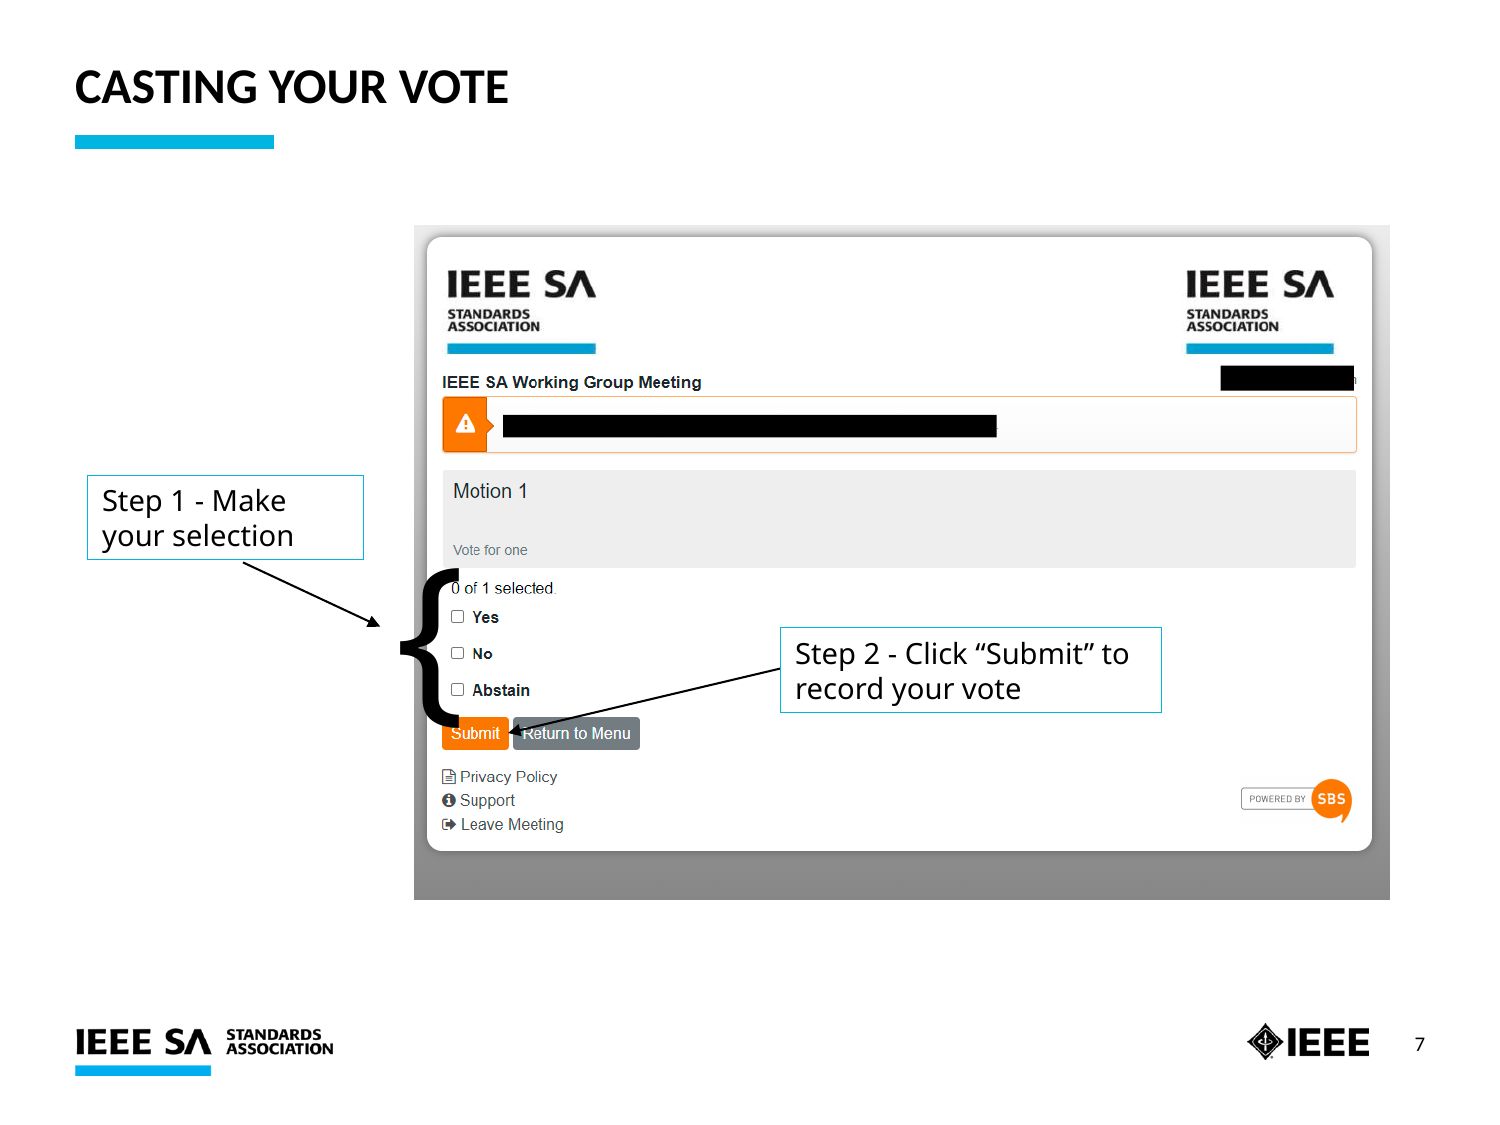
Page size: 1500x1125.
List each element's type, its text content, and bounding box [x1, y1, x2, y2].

picture [75, 1028, 333, 1076]
title Casting your vote [75, 60, 1425, 142]
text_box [87, 225, 1390, 900]
slide_number 7 [1326, 1012, 1425, 1073]
picture [1247, 1023, 1326, 1060]
